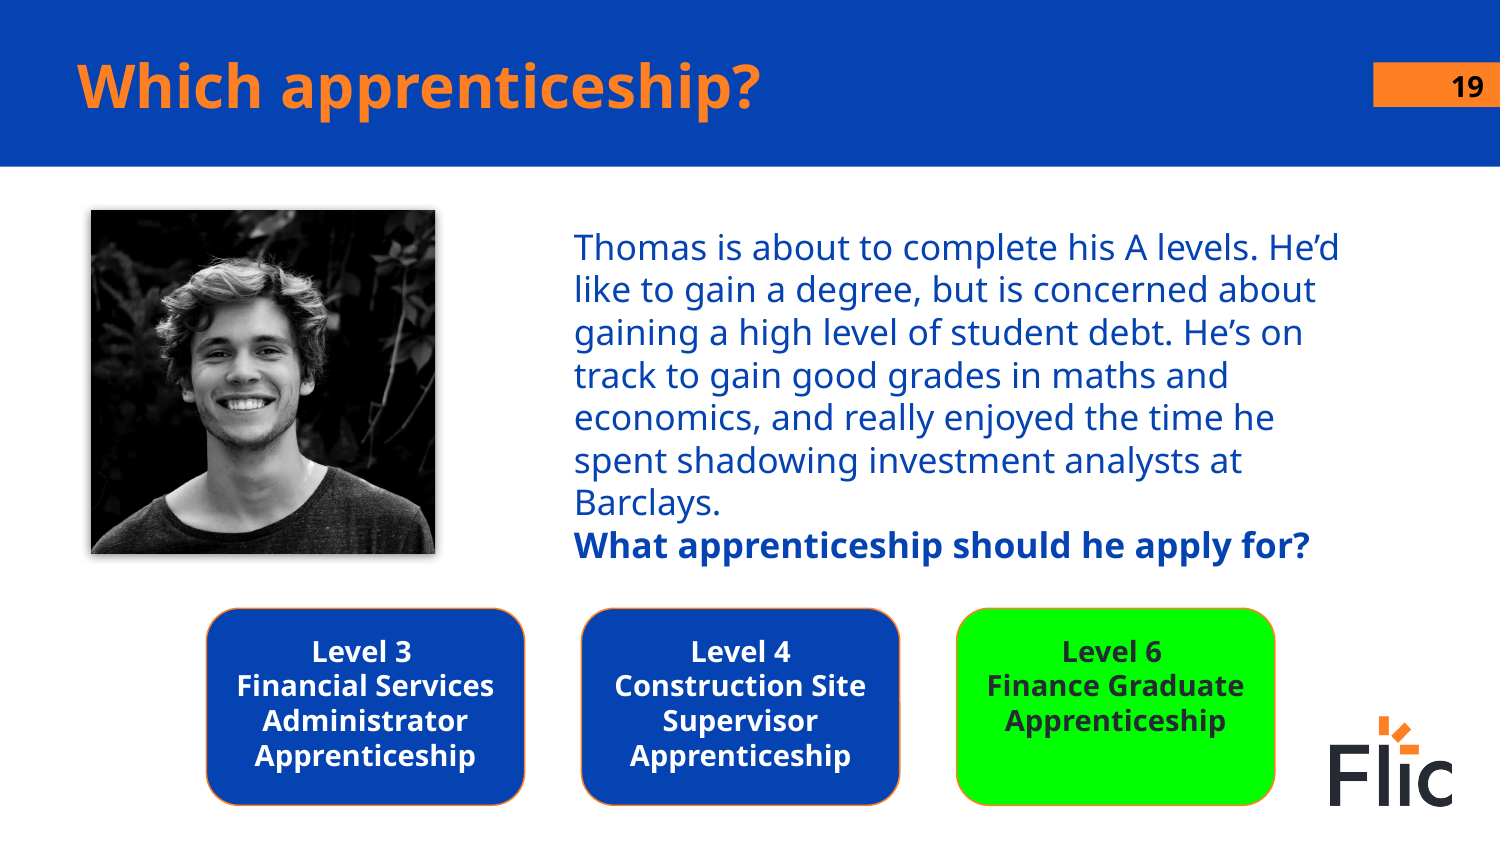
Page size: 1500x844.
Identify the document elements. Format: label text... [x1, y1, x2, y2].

text_box Level 3 Financial Services Administrator Apprenticeship [206, 608, 525, 806]
picture [90, 209, 436, 555]
picture [1330, 716, 1452, 807]
text_box Thomas is about to complete his A levels. He’d like to gain a degree, but is concerned about gaining a high level of student debt. He’s on track to gain good grades in maths and economics, and really enjoyed the time he spent shadowing investment analysts at Barclays. What apprenticeship should he apply for? [558, 210, 1375, 623]
text_box Level 4 Construction Site Supervisor Apprenticeship [581, 608, 900, 806]
text_box 19 [1435, 53, 1500, 95]
text_box Level 6 Finance Graduate Apprenticeship [956, 608, 1275, 806]
title Which apprenticeship? [62, 41, 1331, 127]
